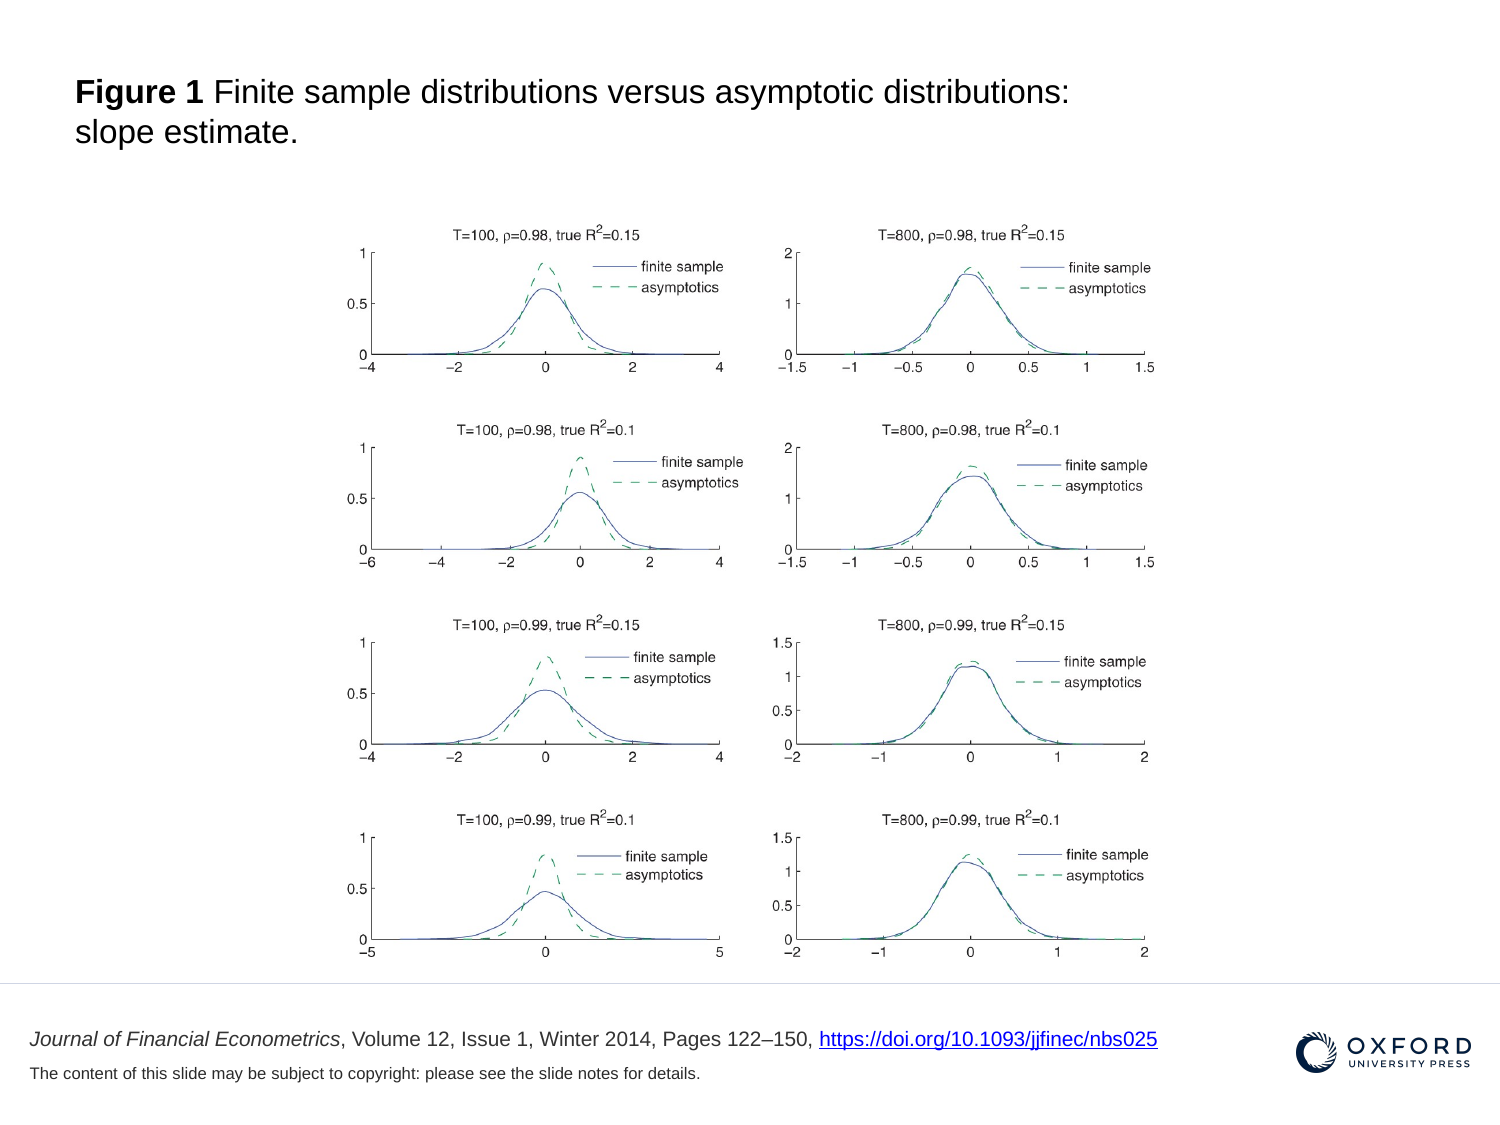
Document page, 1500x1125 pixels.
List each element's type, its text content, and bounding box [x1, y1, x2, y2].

footer Journal of Financial Econometrics, Volume 12, Issue 1, Winter 2014, Pages 122–150, https://doi.org/10.1093/jjfinec/nbs025 The content of this slide may be subject to copyright: please see the slide notes for details. [0, 983, 1260, 1125]
picture [347, 224, 1154, 957]
title Figure 1 Finite sample distributions versus asymptotic distributions: slope estimate. [75, 69, 1078, 171]
picture [1296, 1032, 1471, 1073]
